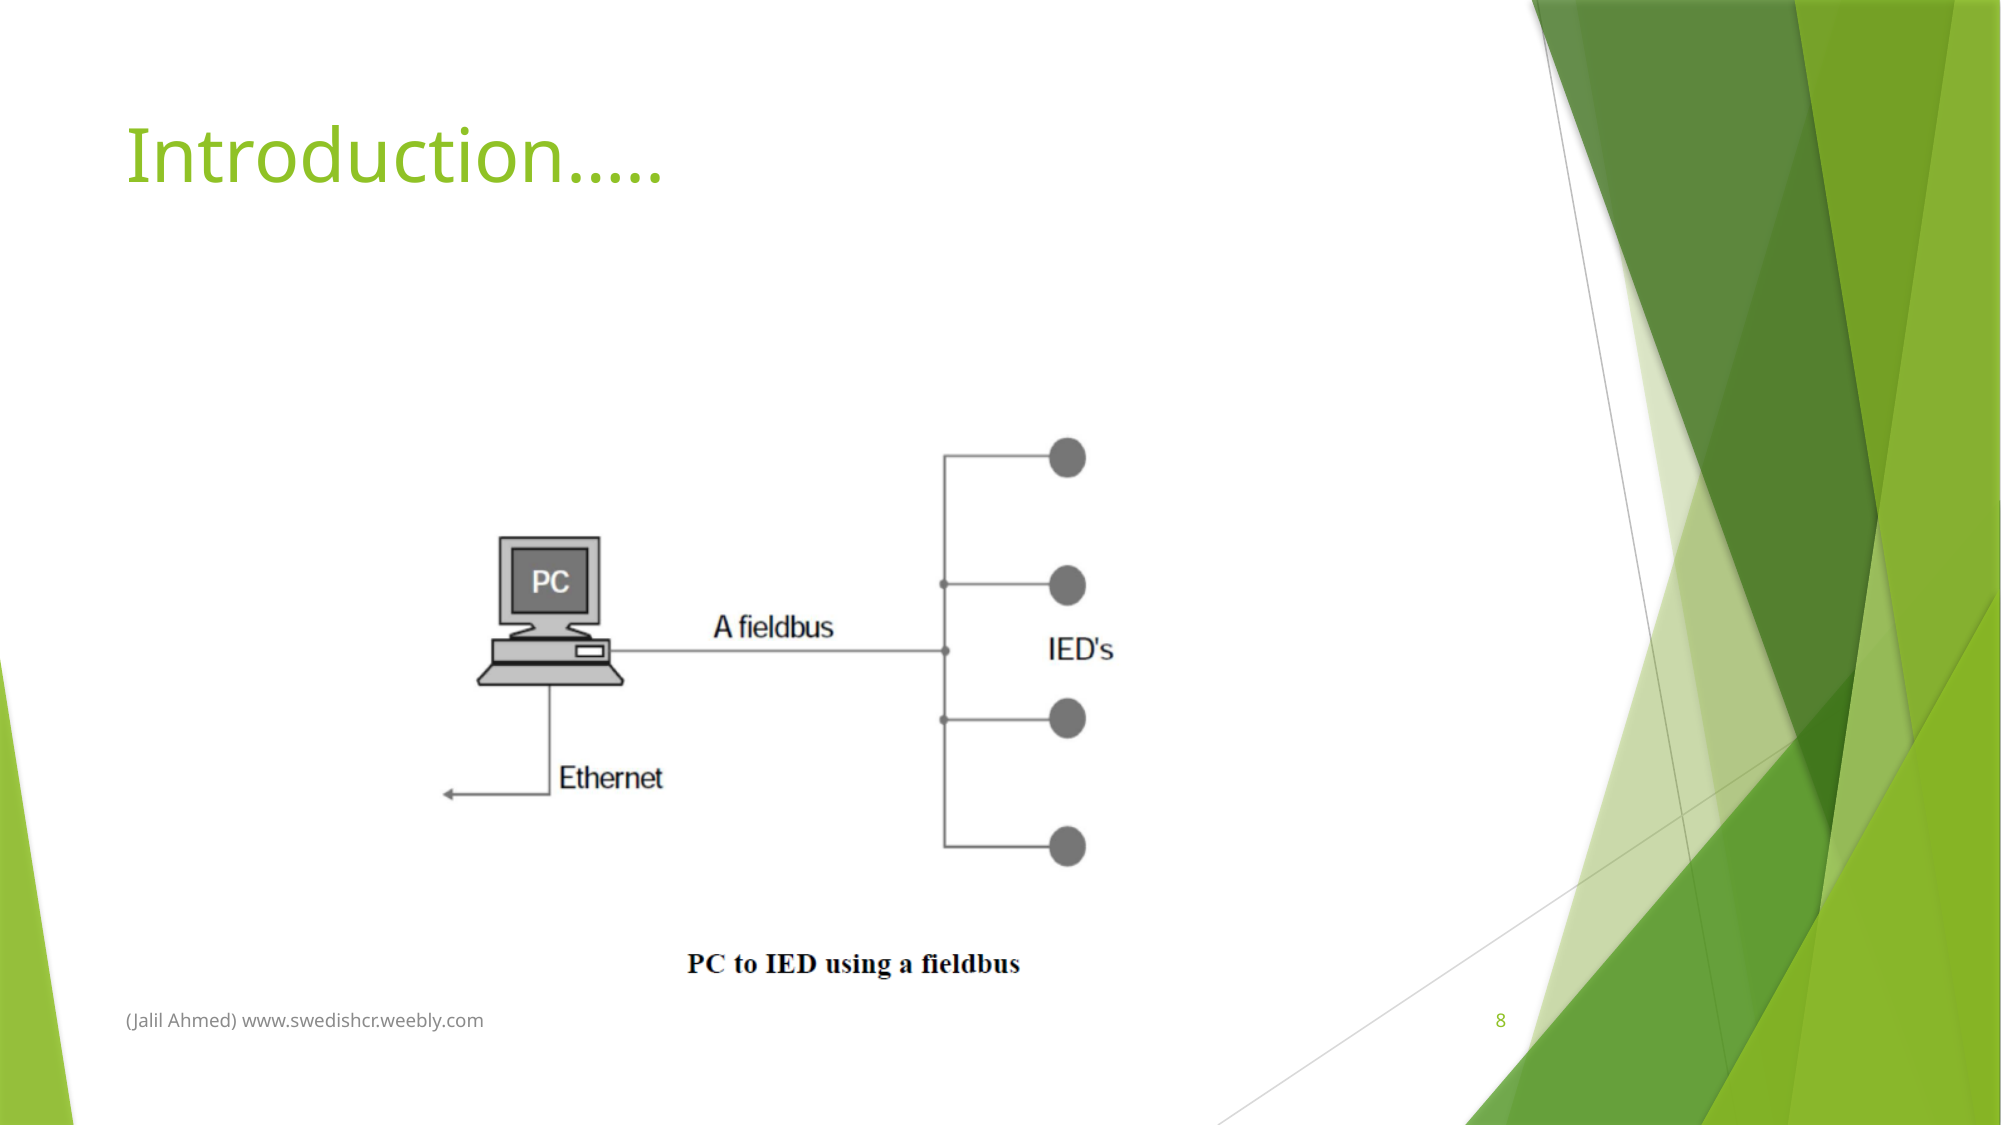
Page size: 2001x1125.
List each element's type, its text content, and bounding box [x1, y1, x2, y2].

slide_number 8 [1409, 991, 1522, 1051]
footer (Jalil Ahmed) www.swedishcr.weebly.com [111, 991, 1145, 1051]
title Introduction….. [111, 99, 1522, 317]
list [430, 353, 1202, 992]
